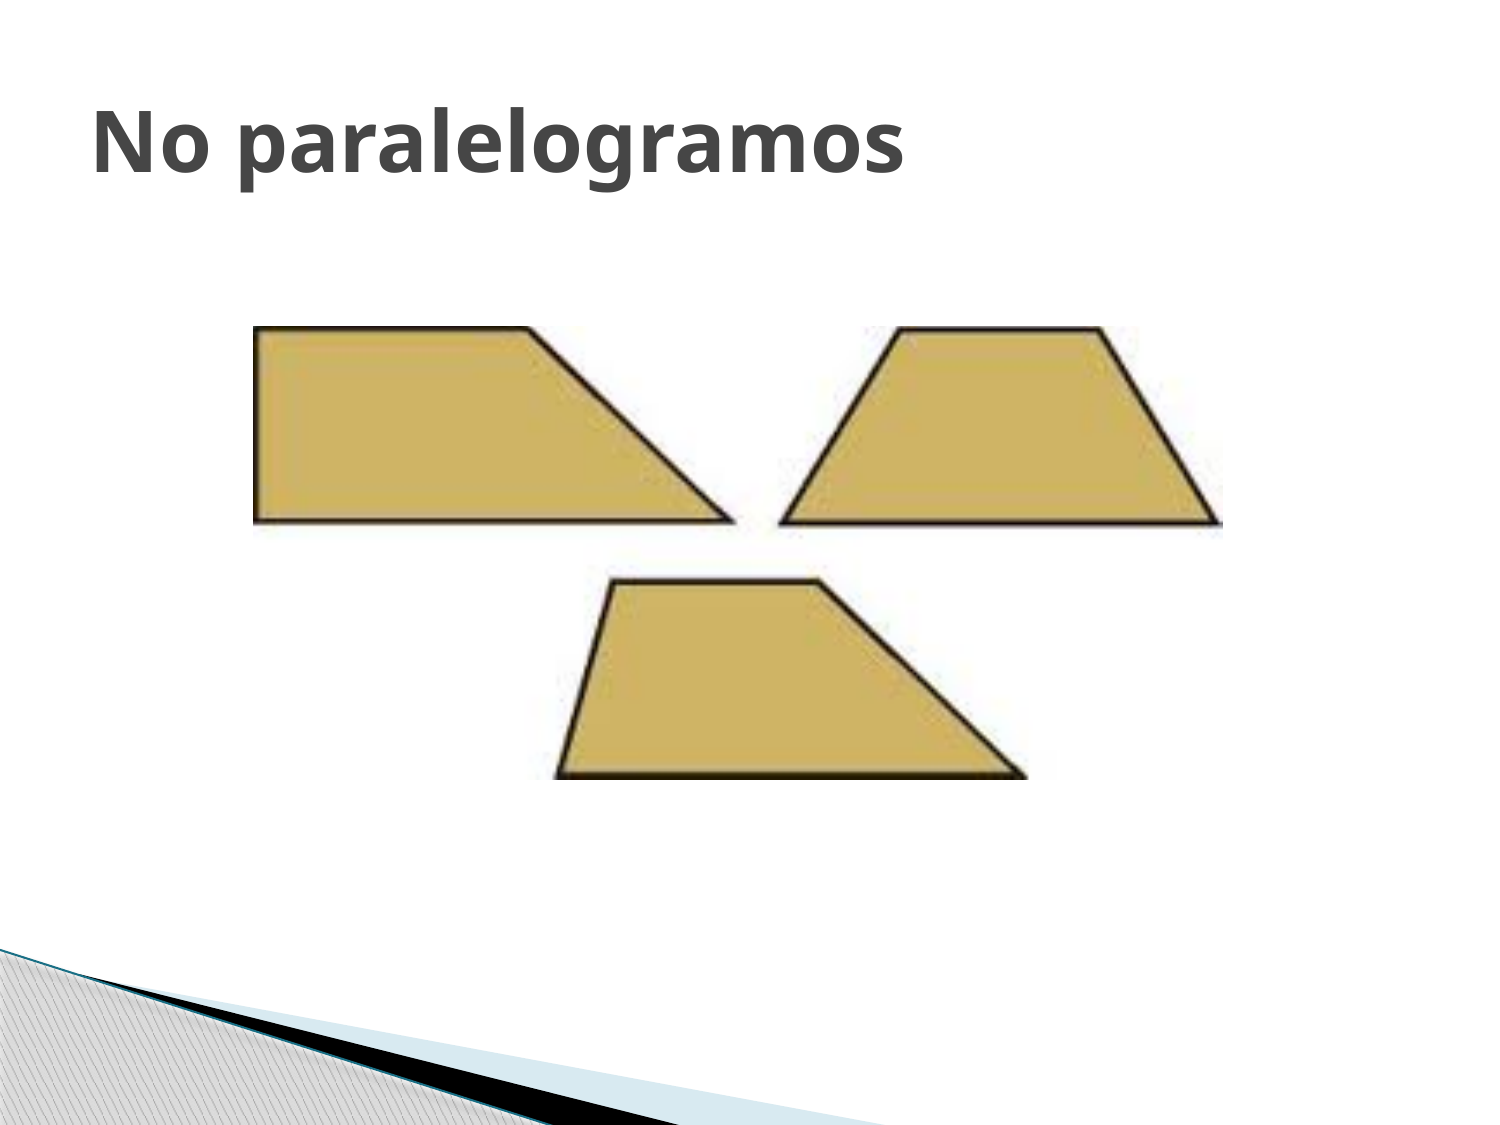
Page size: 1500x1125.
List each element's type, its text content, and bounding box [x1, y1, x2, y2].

title No paralelogramos [75, 45, 1425, 233]
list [253, 326, 1223, 780]
